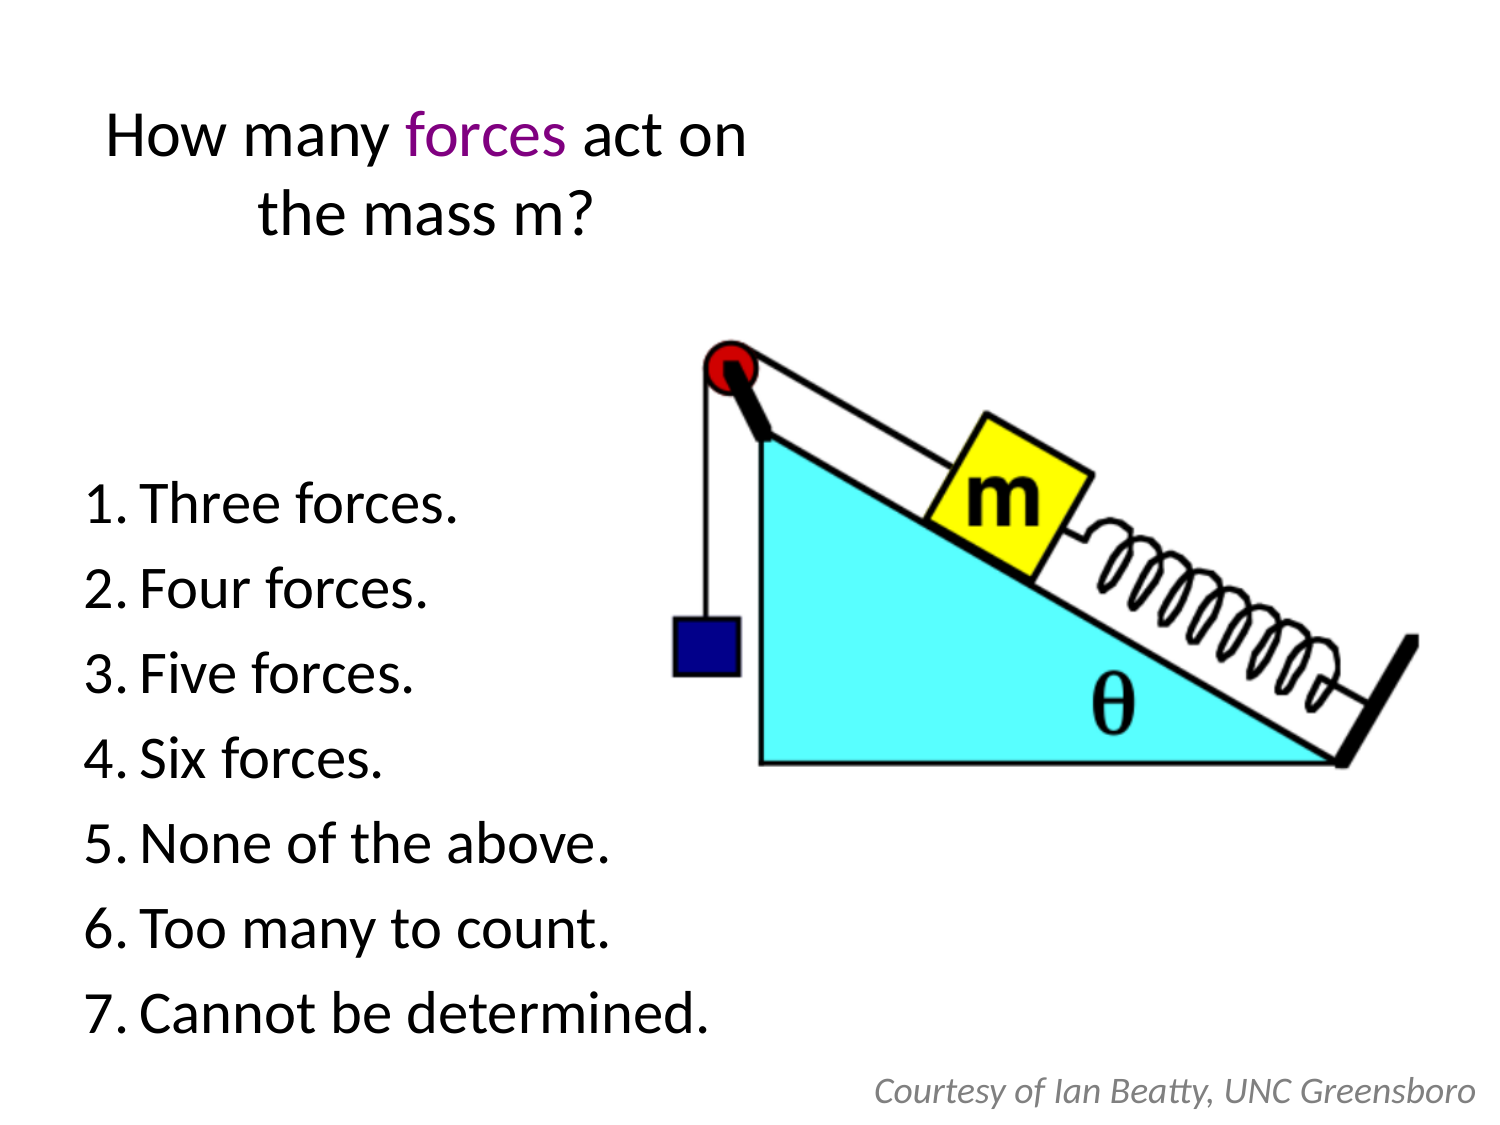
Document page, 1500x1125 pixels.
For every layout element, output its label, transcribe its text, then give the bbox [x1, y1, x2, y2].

picture [623, 299, 1432, 829]
list Three forces. Four forces. Five forces. Six forces. None of the above. Too many to count. Cannot be determined. [68, 455, 1432, 1058]
title How many forces act on the mass m? [68, 82, 786, 258]
text_box Courtesy of Ian Beatty, UNC Greensboro [859, 1058, 1492, 1119]
